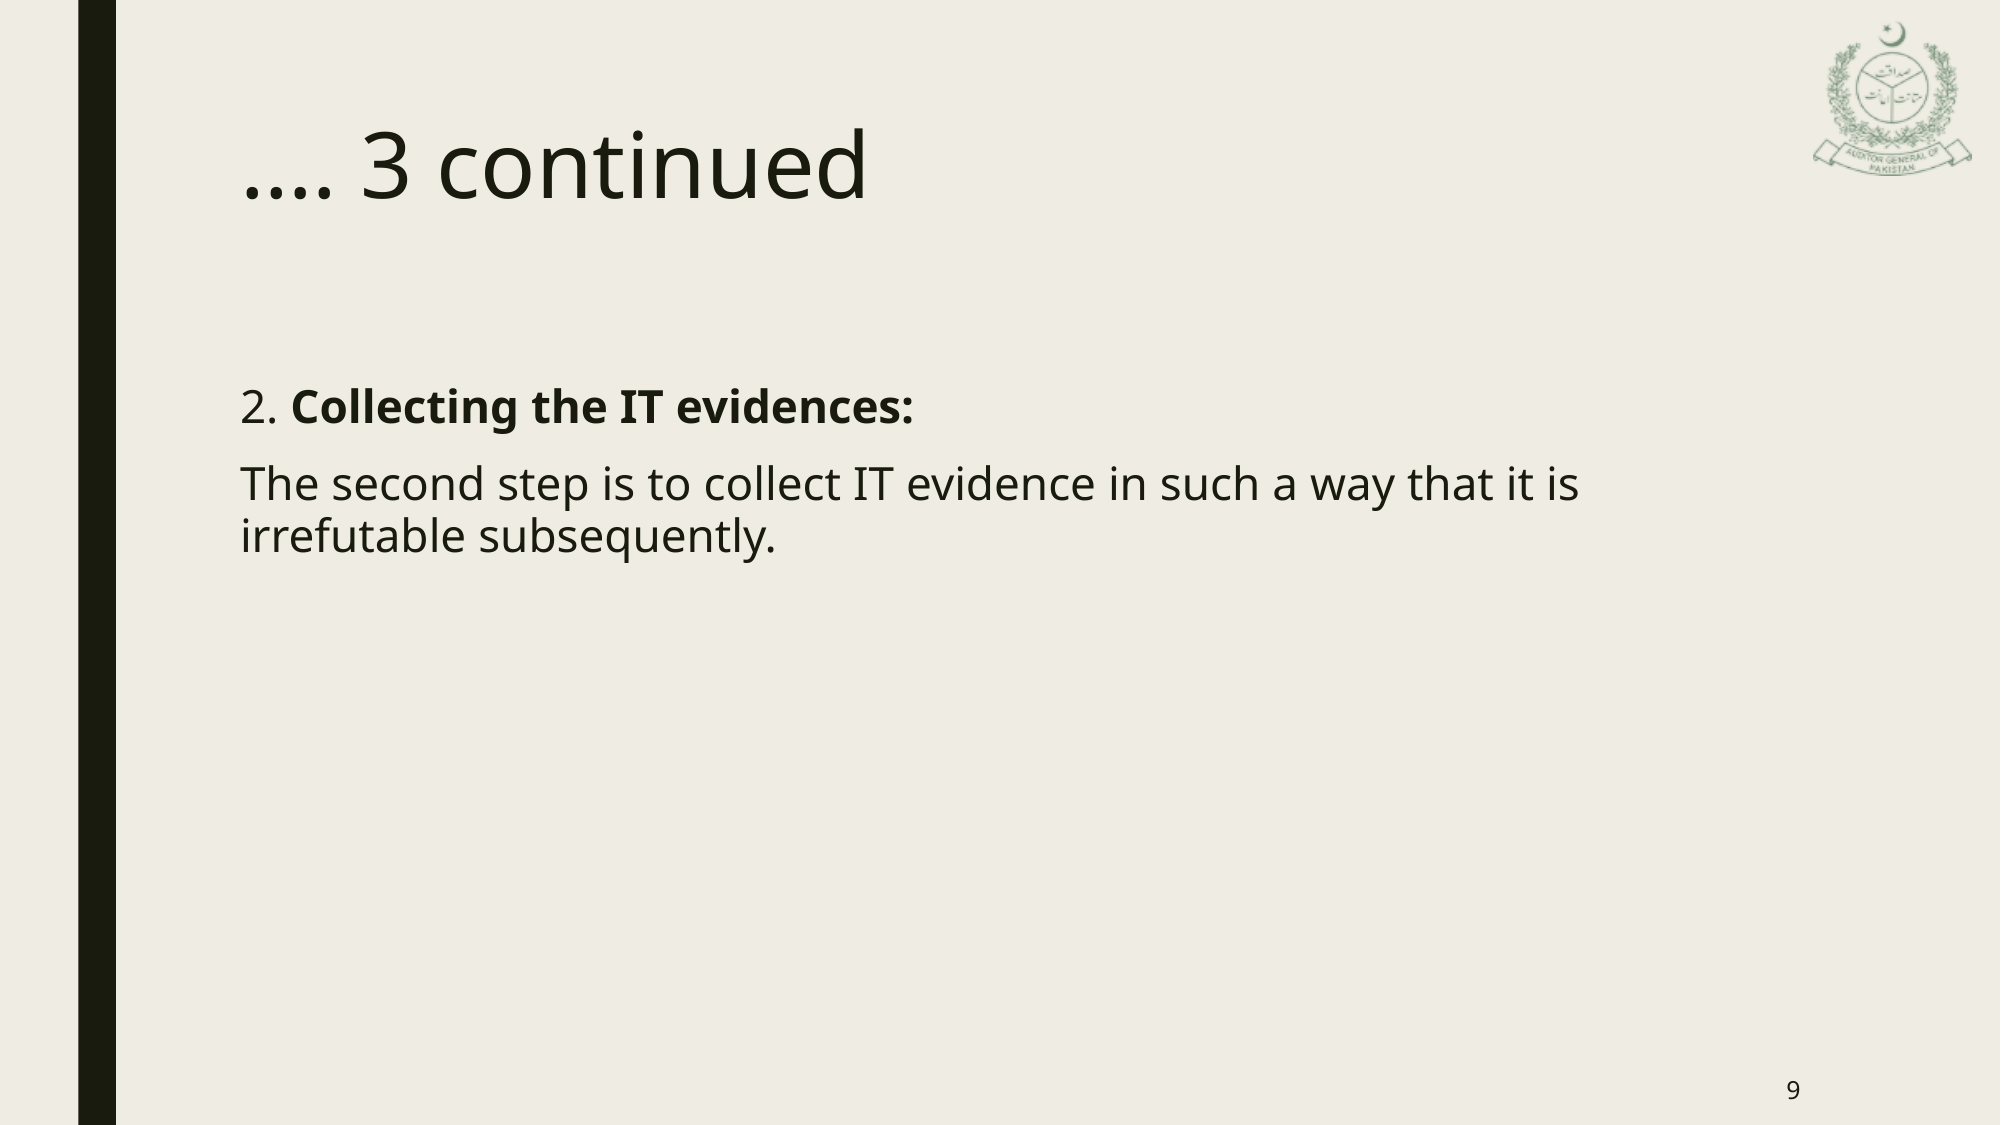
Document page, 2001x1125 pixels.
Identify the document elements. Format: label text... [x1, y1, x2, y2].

slide_number 9 [1553, 1058, 1816, 1125]
list 2. Collecting the IT evidences: The second step is to collect IT evidence in such a way that it is irrefutable subsequently. [225, 375, 1800, 963]
title …. 3 continued [225, 112, 1800, 357]
